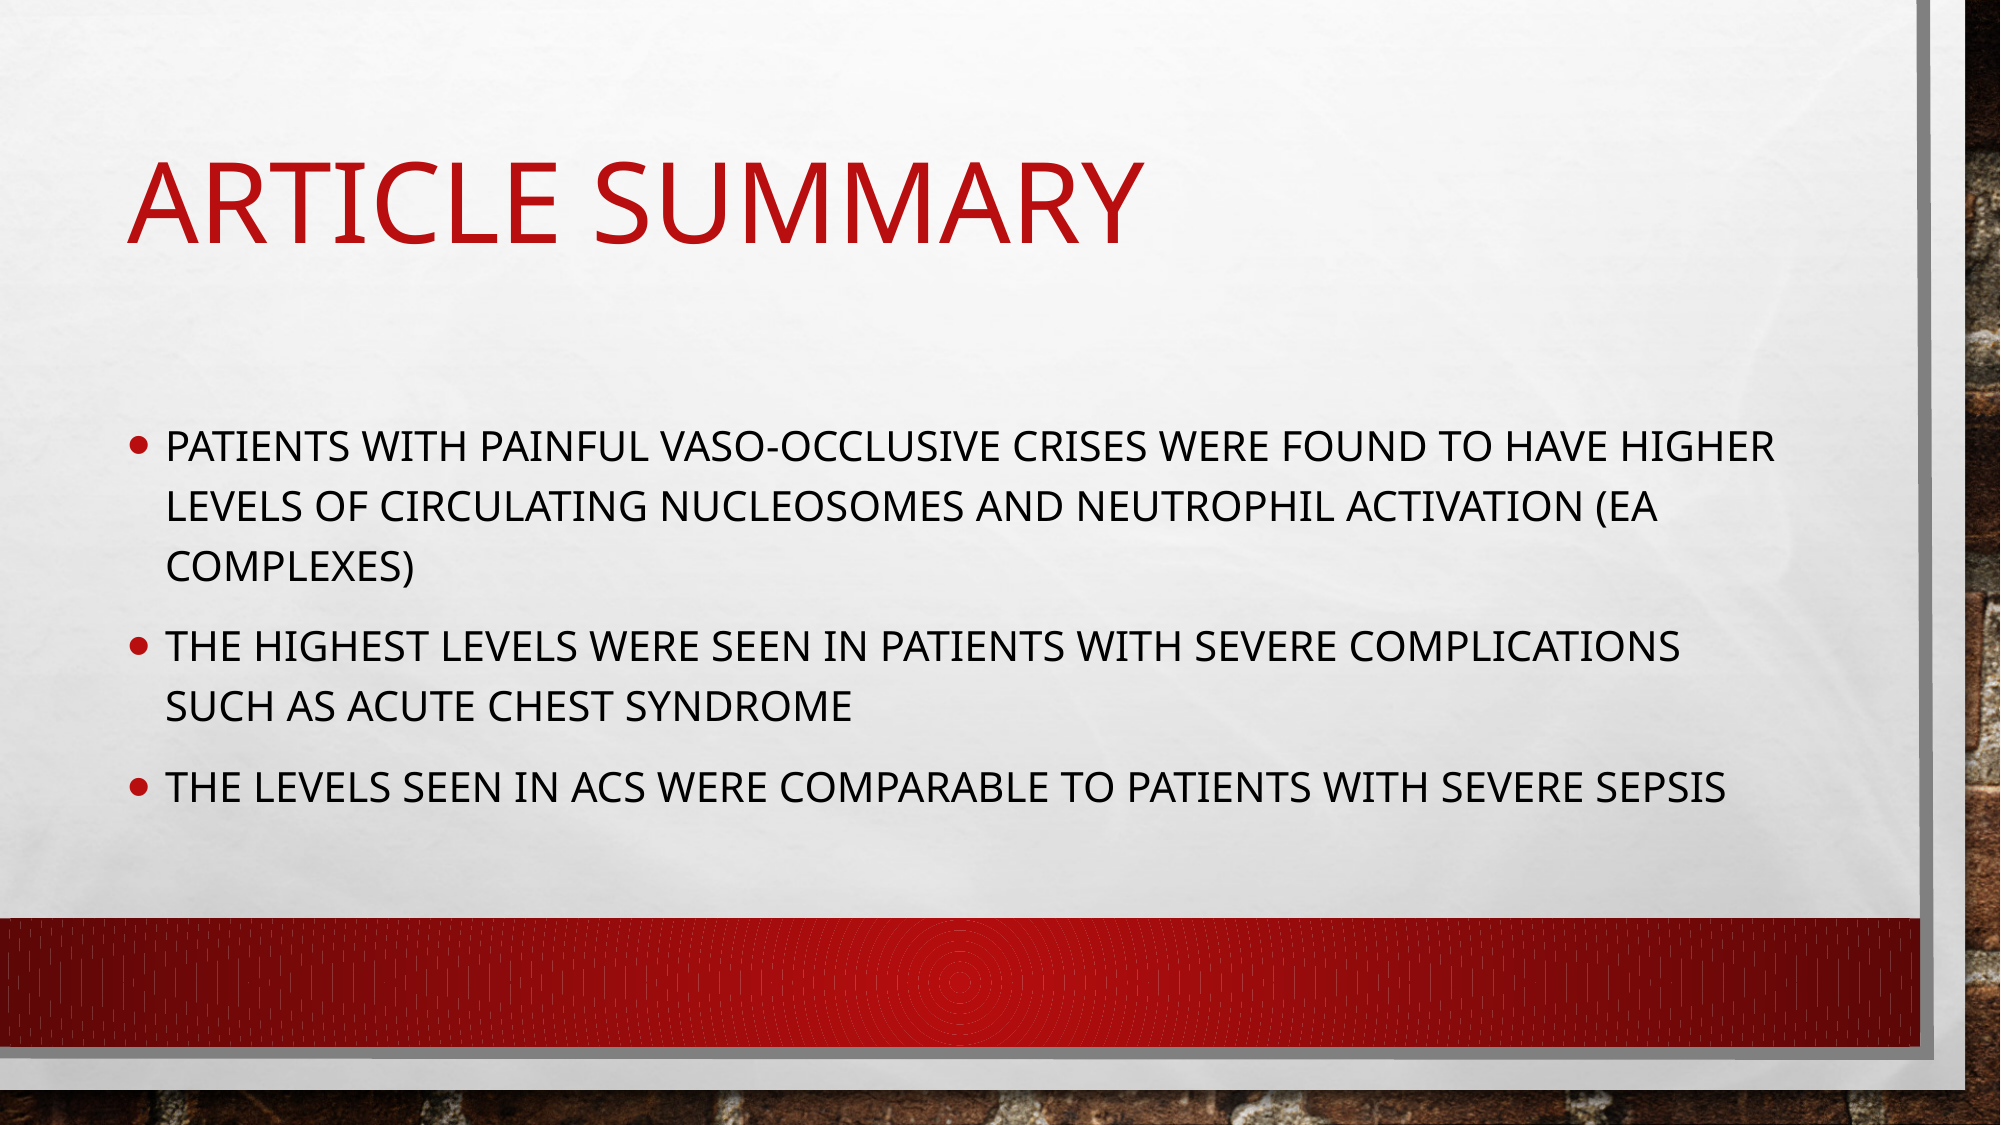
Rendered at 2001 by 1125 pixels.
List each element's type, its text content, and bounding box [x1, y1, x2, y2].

picture [0, 0, 2001, 1125]
list Patients with Painful vaso-occlusive crises were found to have higher levels of circulating nucleosomes and neutrophil activation (EA complexes) The highest levels were seen in patients with severe complications such as acute chest syndrome The levels seen in acs were comparable to patients with severe sepsis [112, 338, 1818, 882]
picture [0, 0, 1919, 918]
title Article summary [112, 112, 1818, 302]
